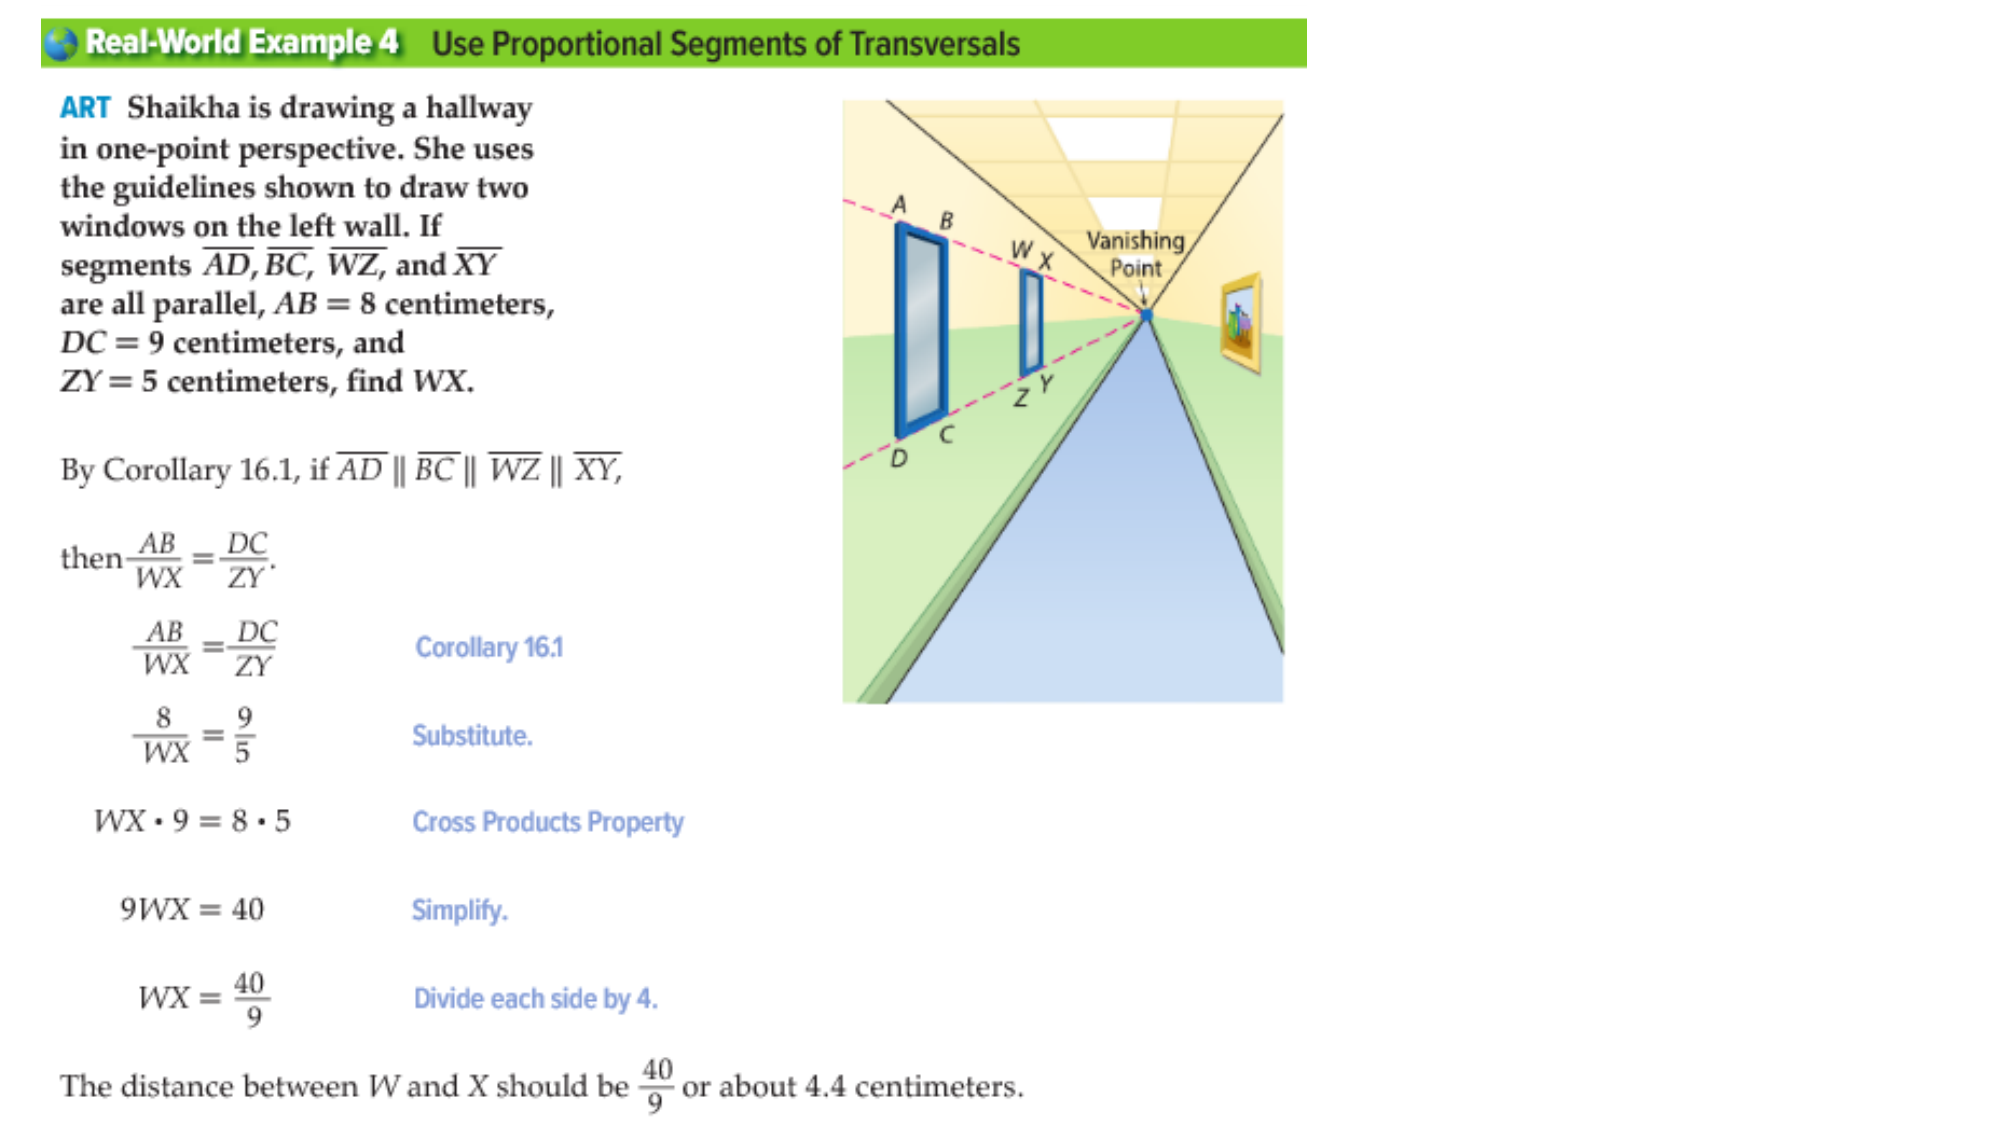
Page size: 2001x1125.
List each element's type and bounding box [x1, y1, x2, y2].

picture [41, 4, 1307, 1125]
